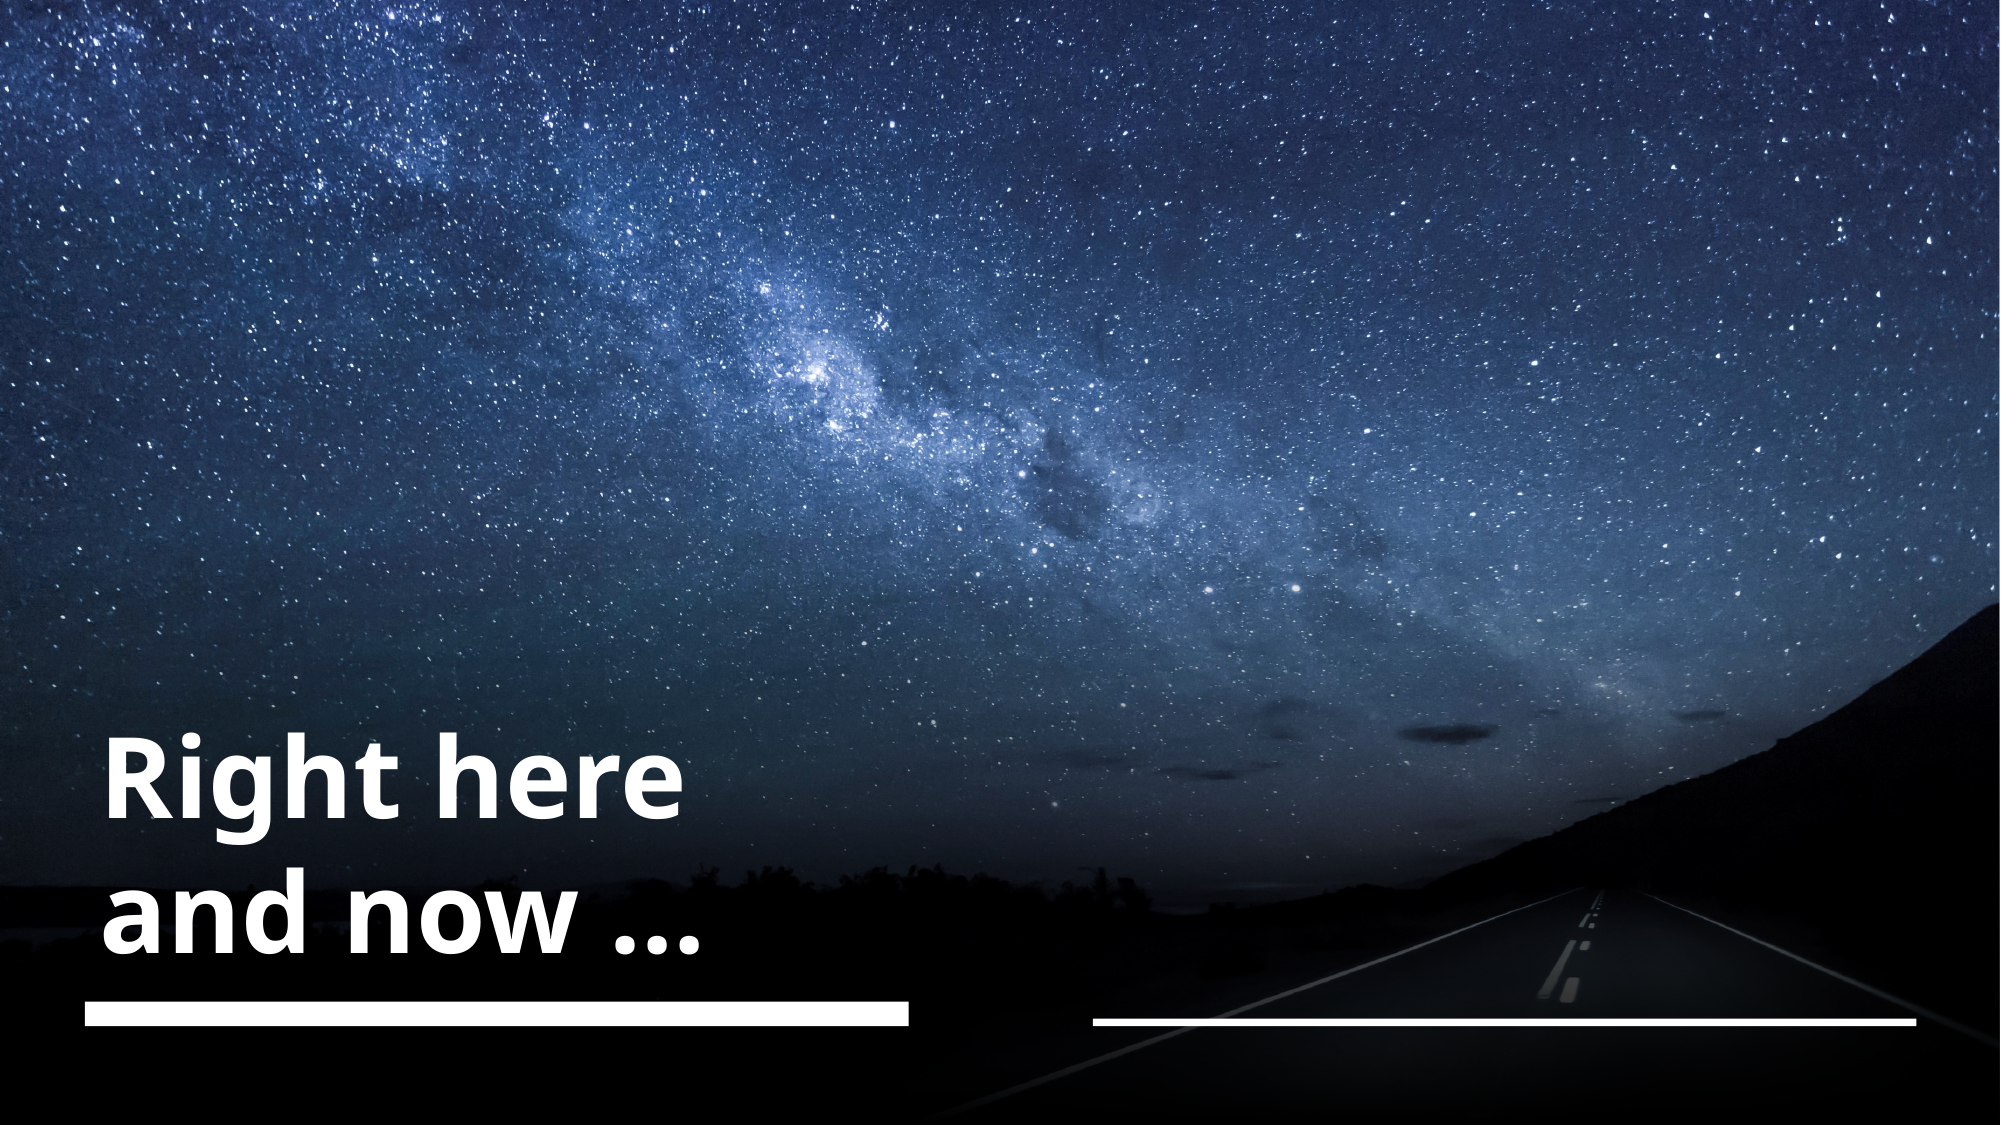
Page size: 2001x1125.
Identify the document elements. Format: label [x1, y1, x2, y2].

list [0, 0, 2000, 1125]
